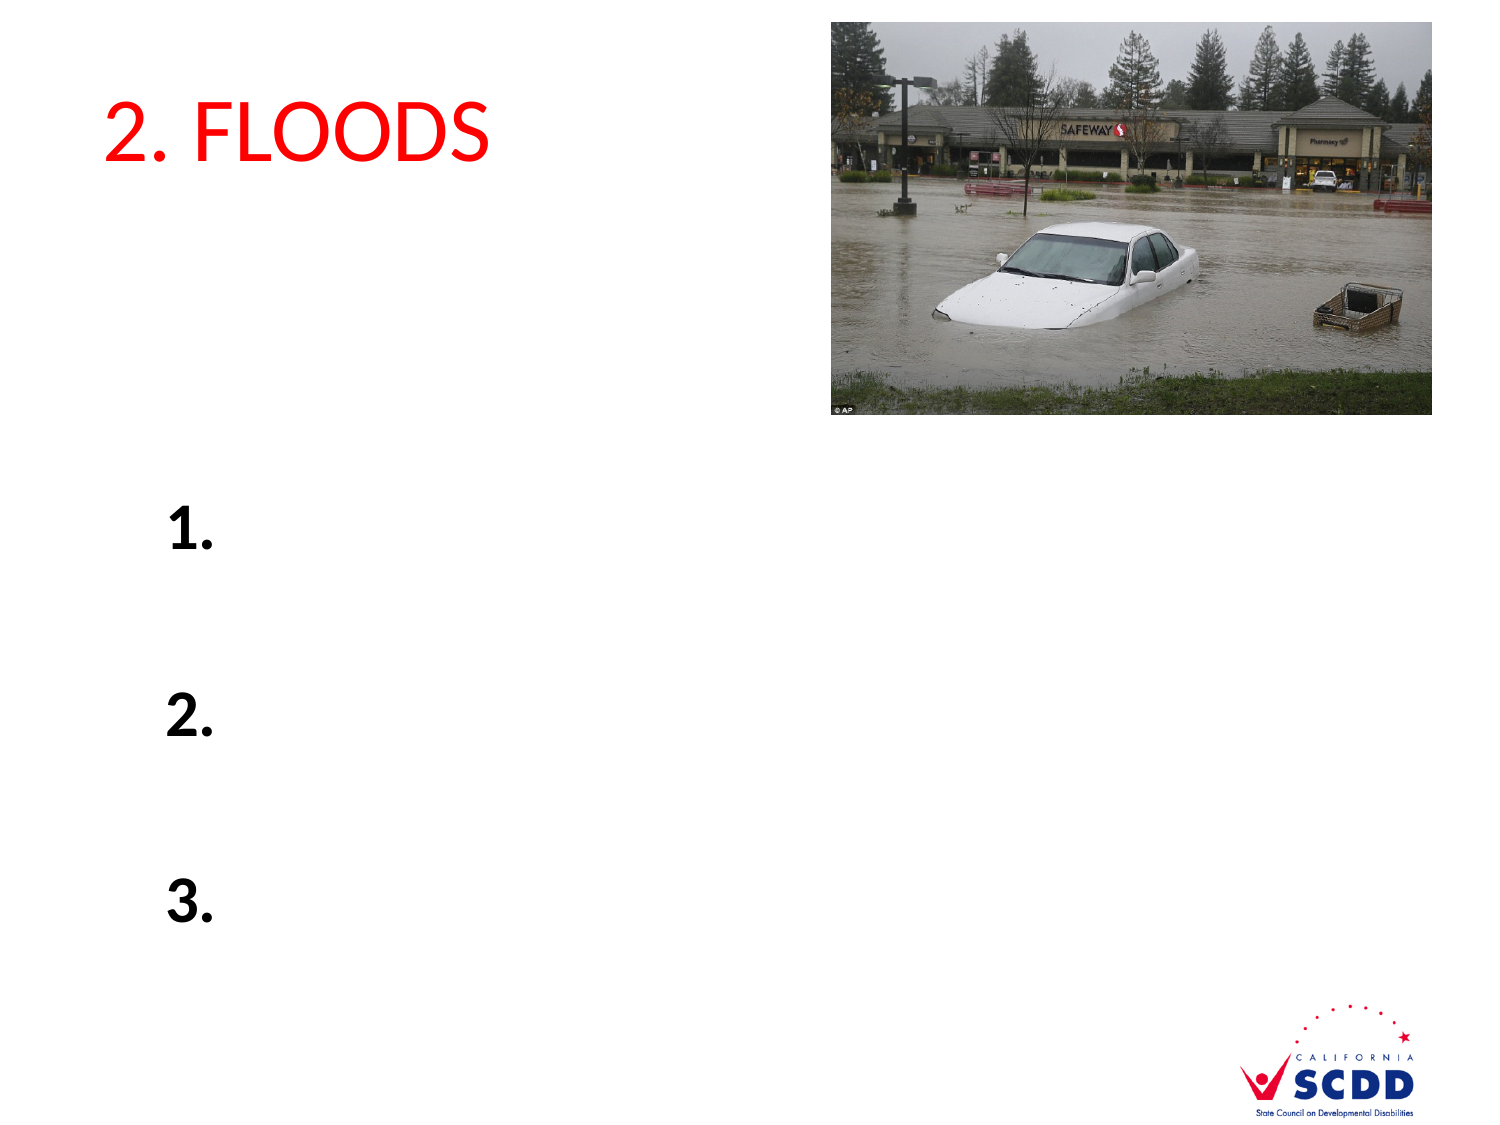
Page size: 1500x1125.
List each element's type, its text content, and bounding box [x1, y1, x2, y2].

list 1. 2. 3. [150, 474, 1500, 1125]
picture [831, 22, 1432, 415]
title 2. FLOODS [87, 31, 825, 219]
